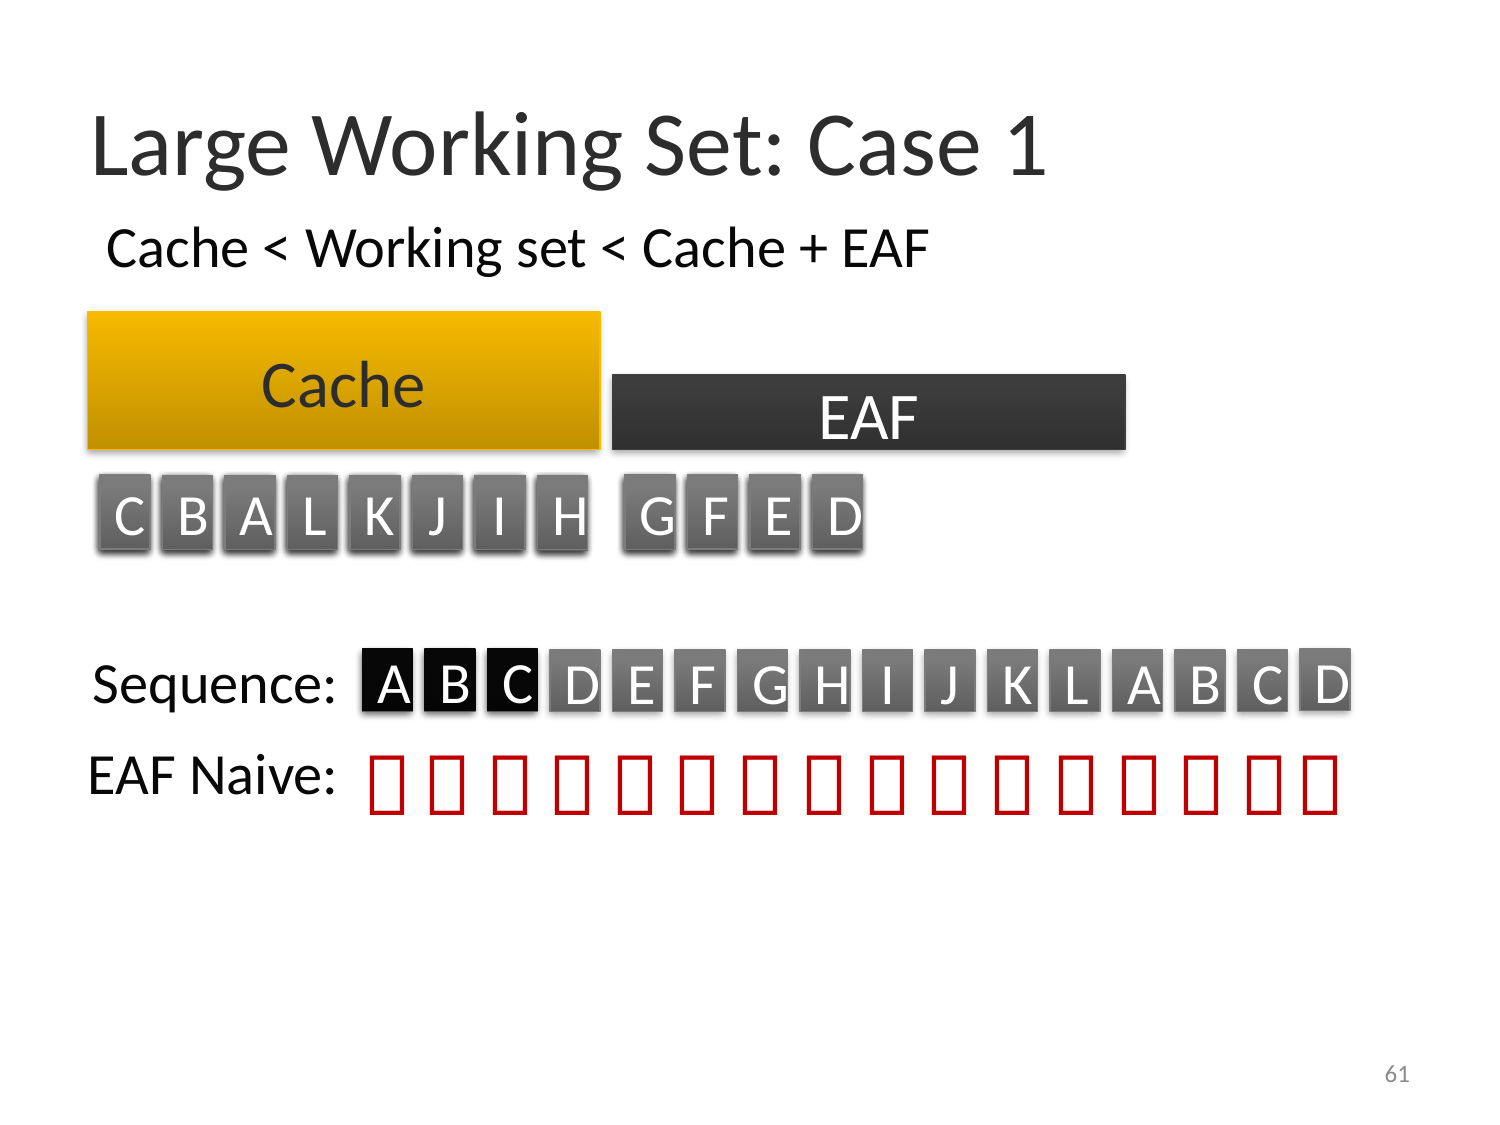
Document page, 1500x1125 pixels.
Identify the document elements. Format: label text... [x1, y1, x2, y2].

text_box  [1280, 725, 1361, 840]
text_box  [720, 725, 784, 840]
text_box F [674, 649, 726, 712]
text_box H [799, 649, 851, 712]
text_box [99, 474, 863, 550]
text_box  [347, 725, 408, 840]
text_box Sequence: [78, 637, 354, 723]
text_box C [1237, 649, 1288, 712]
slide_number 61 [1074, 1042, 1425, 1103]
text_box L [1049, 649, 1101, 712]
text_box  [470, 725, 533, 840]
text_box  [595, 725, 658, 840]
text_box K [987, 649, 1038, 712]
text_box  [847, 725, 909, 840]
text_box E [612, 649, 663, 712]
text_box D [549, 649, 601, 712]
text_box  [533, 725, 595, 840]
text_box B [1174, 649, 1226, 712]
title Large Working Set: Case 1 [75, 45, 1425, 233]
text_box Cache < Working set < Cache + EAF [91, 201, 946, 287]
text_box  [1162, 725, 1224, 840]
text_box  [1224, 725, 1280, 840]
text_box EAF Naive: [73, 728, 354, 814]
text_box  [658, 725, 720, 840]
text_box A [1112, 649, 1163, 712]
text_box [87, 311, 1126, 450]
text_box C [487, 648, 538, 711]
text_box  [784, 725, 847, 840]
text_box  [972, 725, 1037, 840]
text_box  [1099, 725, 1162, 840]
text_box G [737, 649, 788, 712]
text_box I [862, 649, 913, 712]
text_box A [362, 648, 413, 711]
text_box  [909, 725, 972, 840]
text_box  [1037, 725, 1099, 840]
text_box J [924, 649, 976, 712]
text_box B [424, 648, 476, 711]
text_box  [408, 725, 470, 840]
text_box D [1299, 648, 1351, 711]
